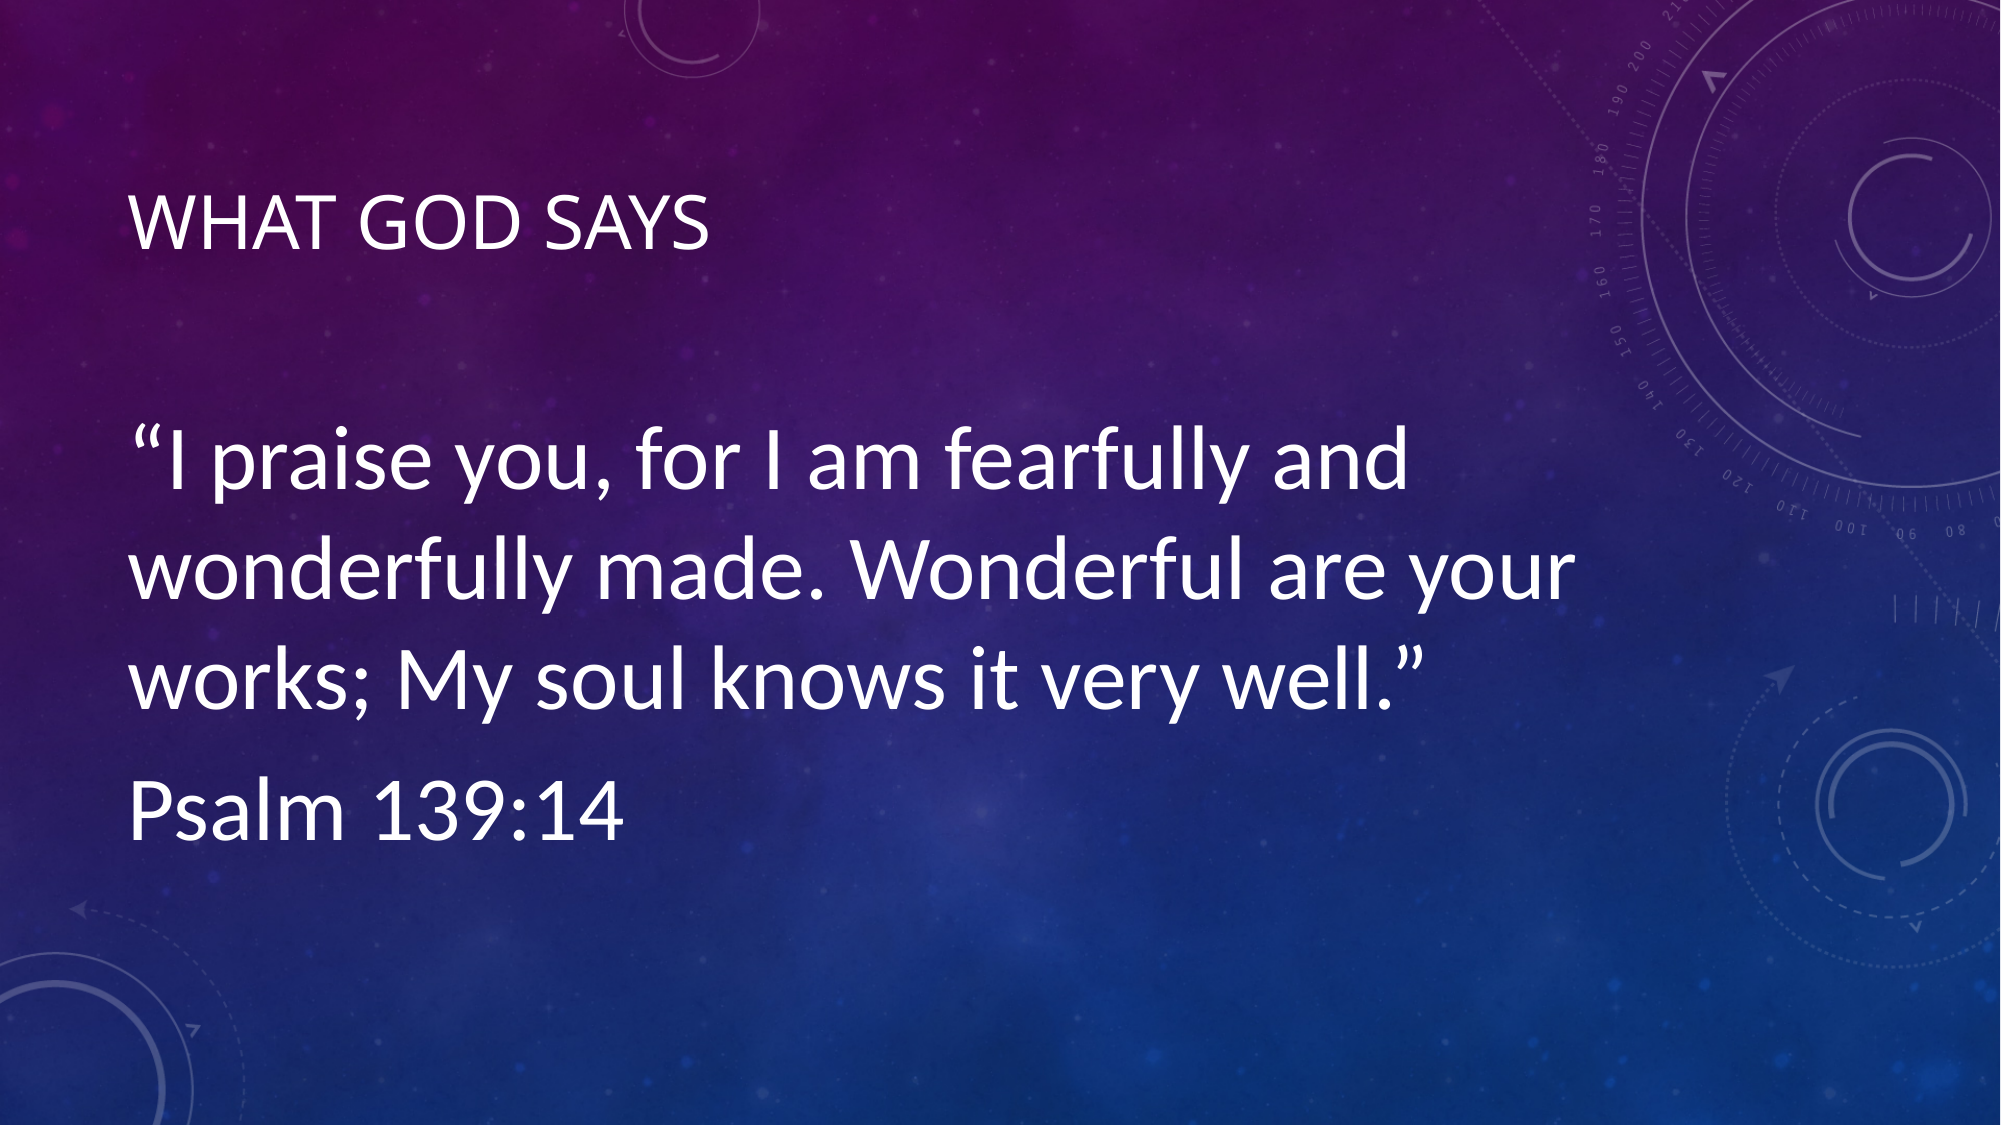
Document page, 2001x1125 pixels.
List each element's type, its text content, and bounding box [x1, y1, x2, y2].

title What god says [112, 99, 1775, 339]
list “I praise you, for I am fearfully and wonderfully made. Wonderful are your works; My soul knows it very well.” Psalm 139:14 [112, 351, 1775, 950]
picture [0, 0, 2001, 1125]
